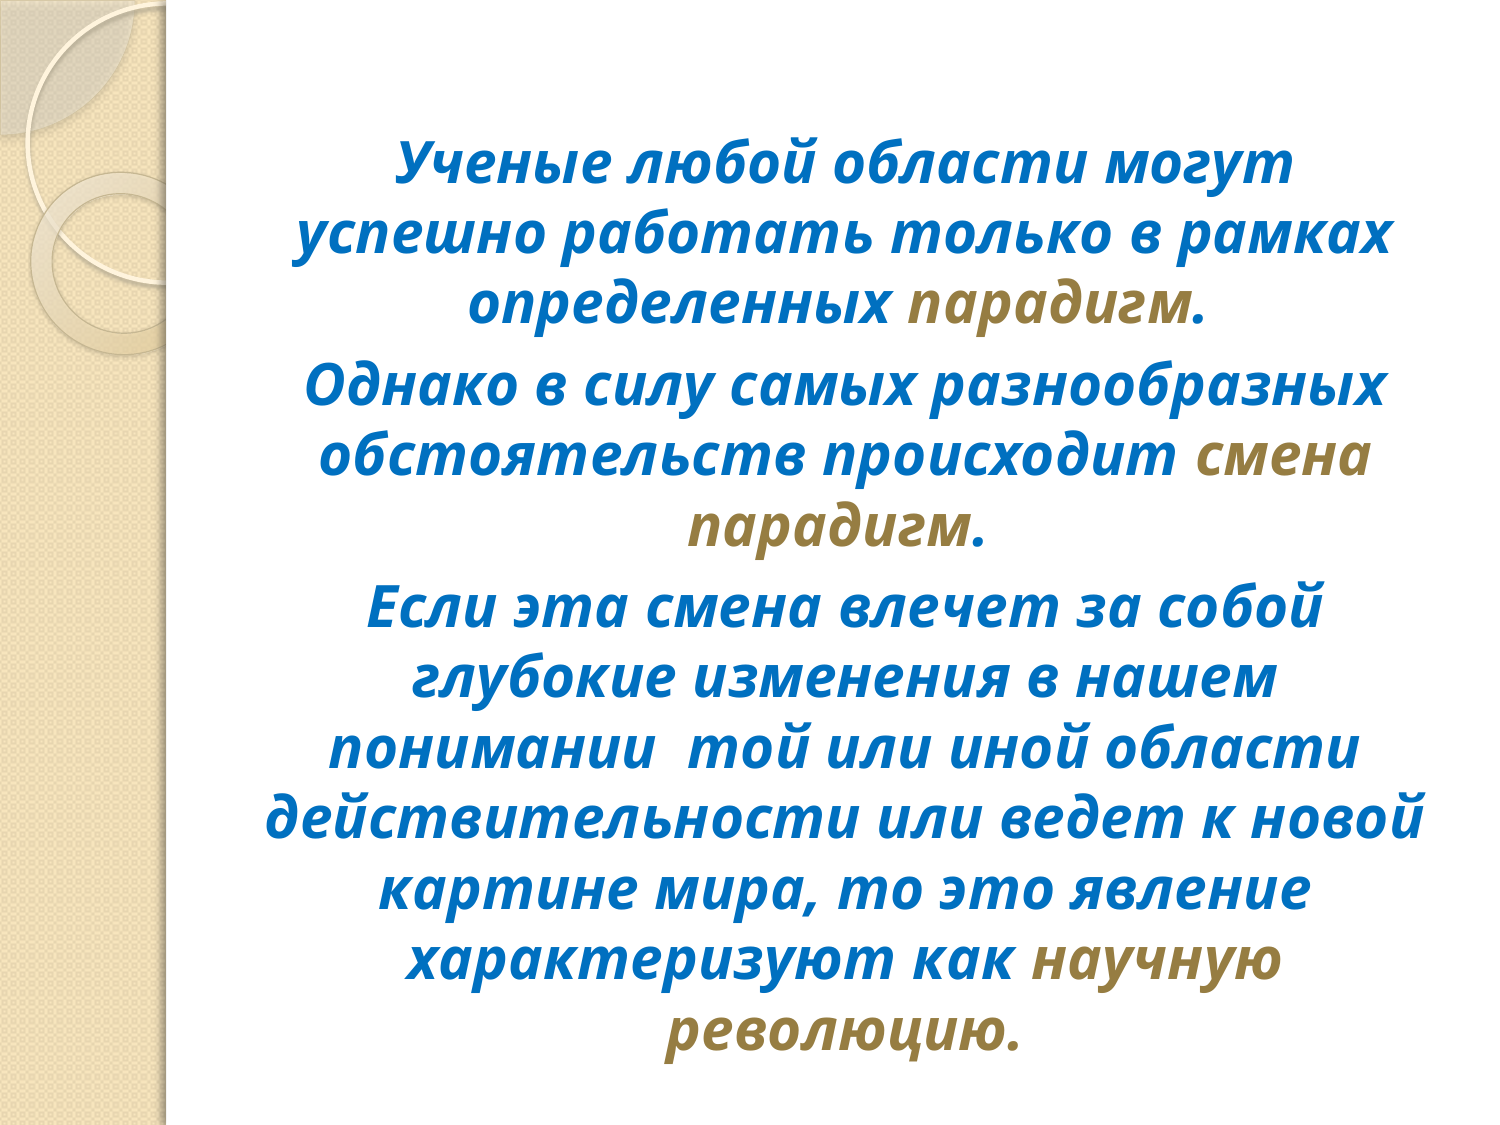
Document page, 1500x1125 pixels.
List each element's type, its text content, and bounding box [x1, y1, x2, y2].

list Ученые любой области могут успешно работать только в рамках определенных парадигм. Однако в силу самых разнообразных обстоятельств происходит смена парадигм. Если эта смена влечет за собой глубокие изменения в нашем понимании той или иной области действительности или ведет к новой картине мира, то это явление характеризуют как научную революцию. [235, 117, 1442, 1079]
